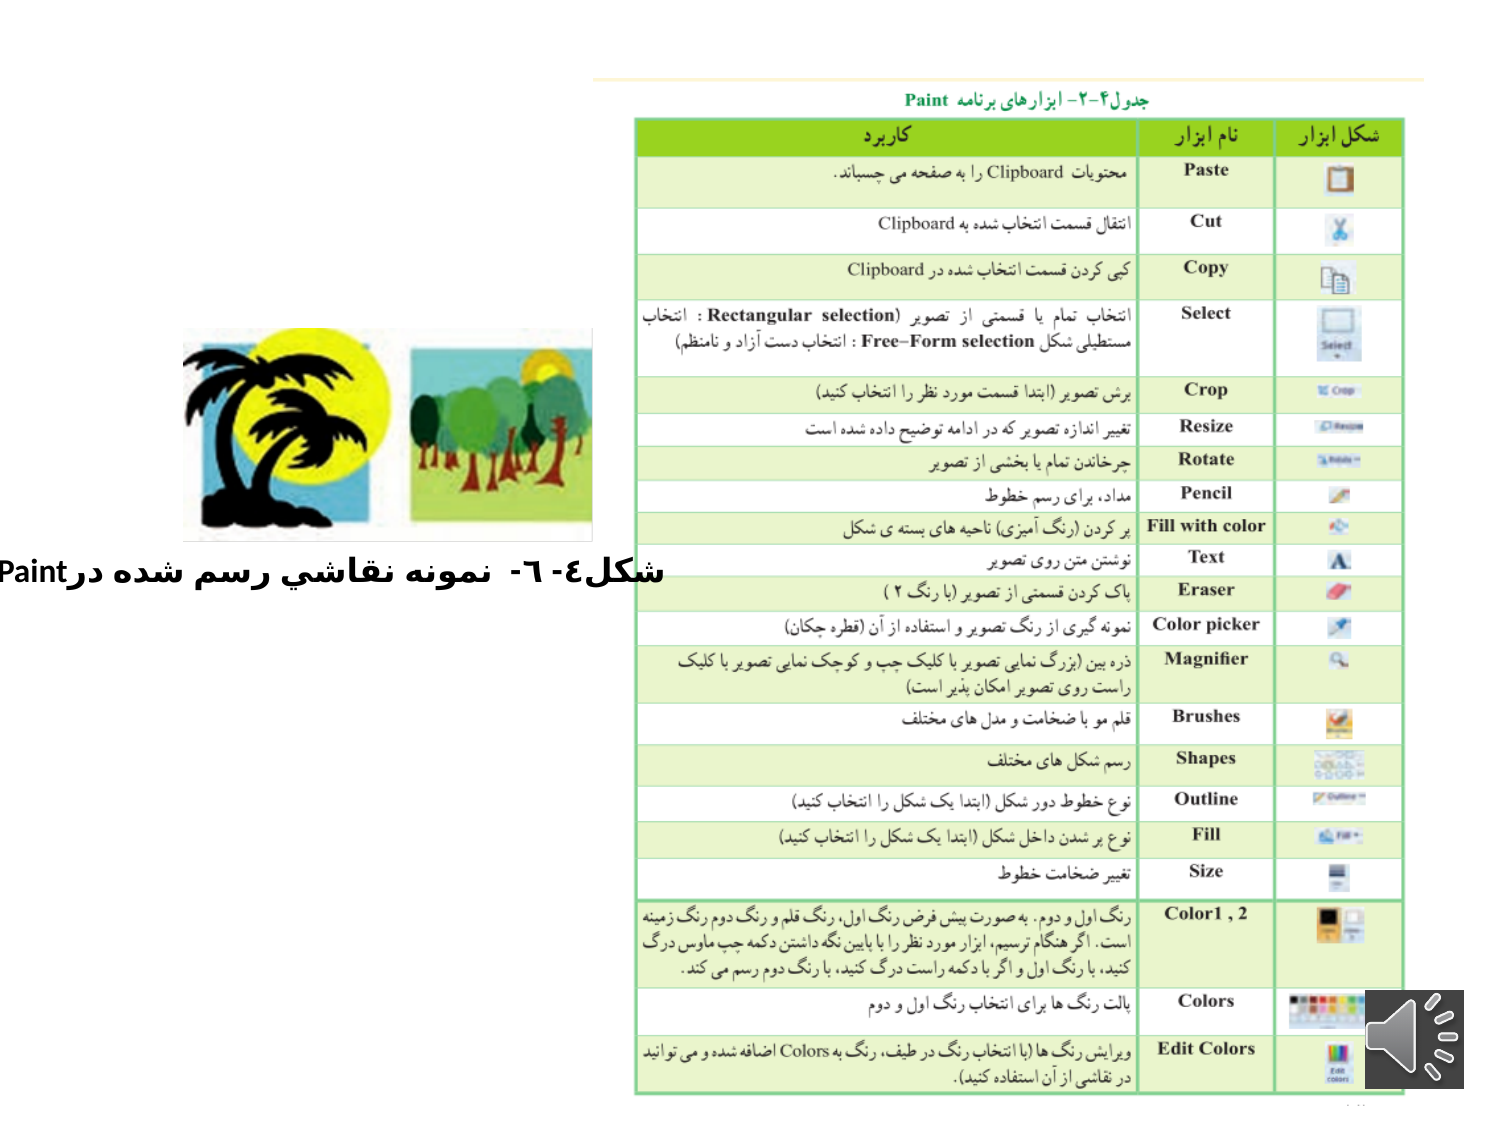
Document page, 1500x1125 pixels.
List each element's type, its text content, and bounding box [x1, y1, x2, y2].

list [593, 77, 1425, 1107]
picture [1364, 989, 1465, 1090]
picture [182, 328, 595, 545]
text_box ﺷﻜﻞ‏٤- ٦- ﻧﻤﻮﻧﻪ ﻧﻘﺎﺷﻲ رﺳﻢ ﺷﺪه درPaint [0, 541, 588, 597]
